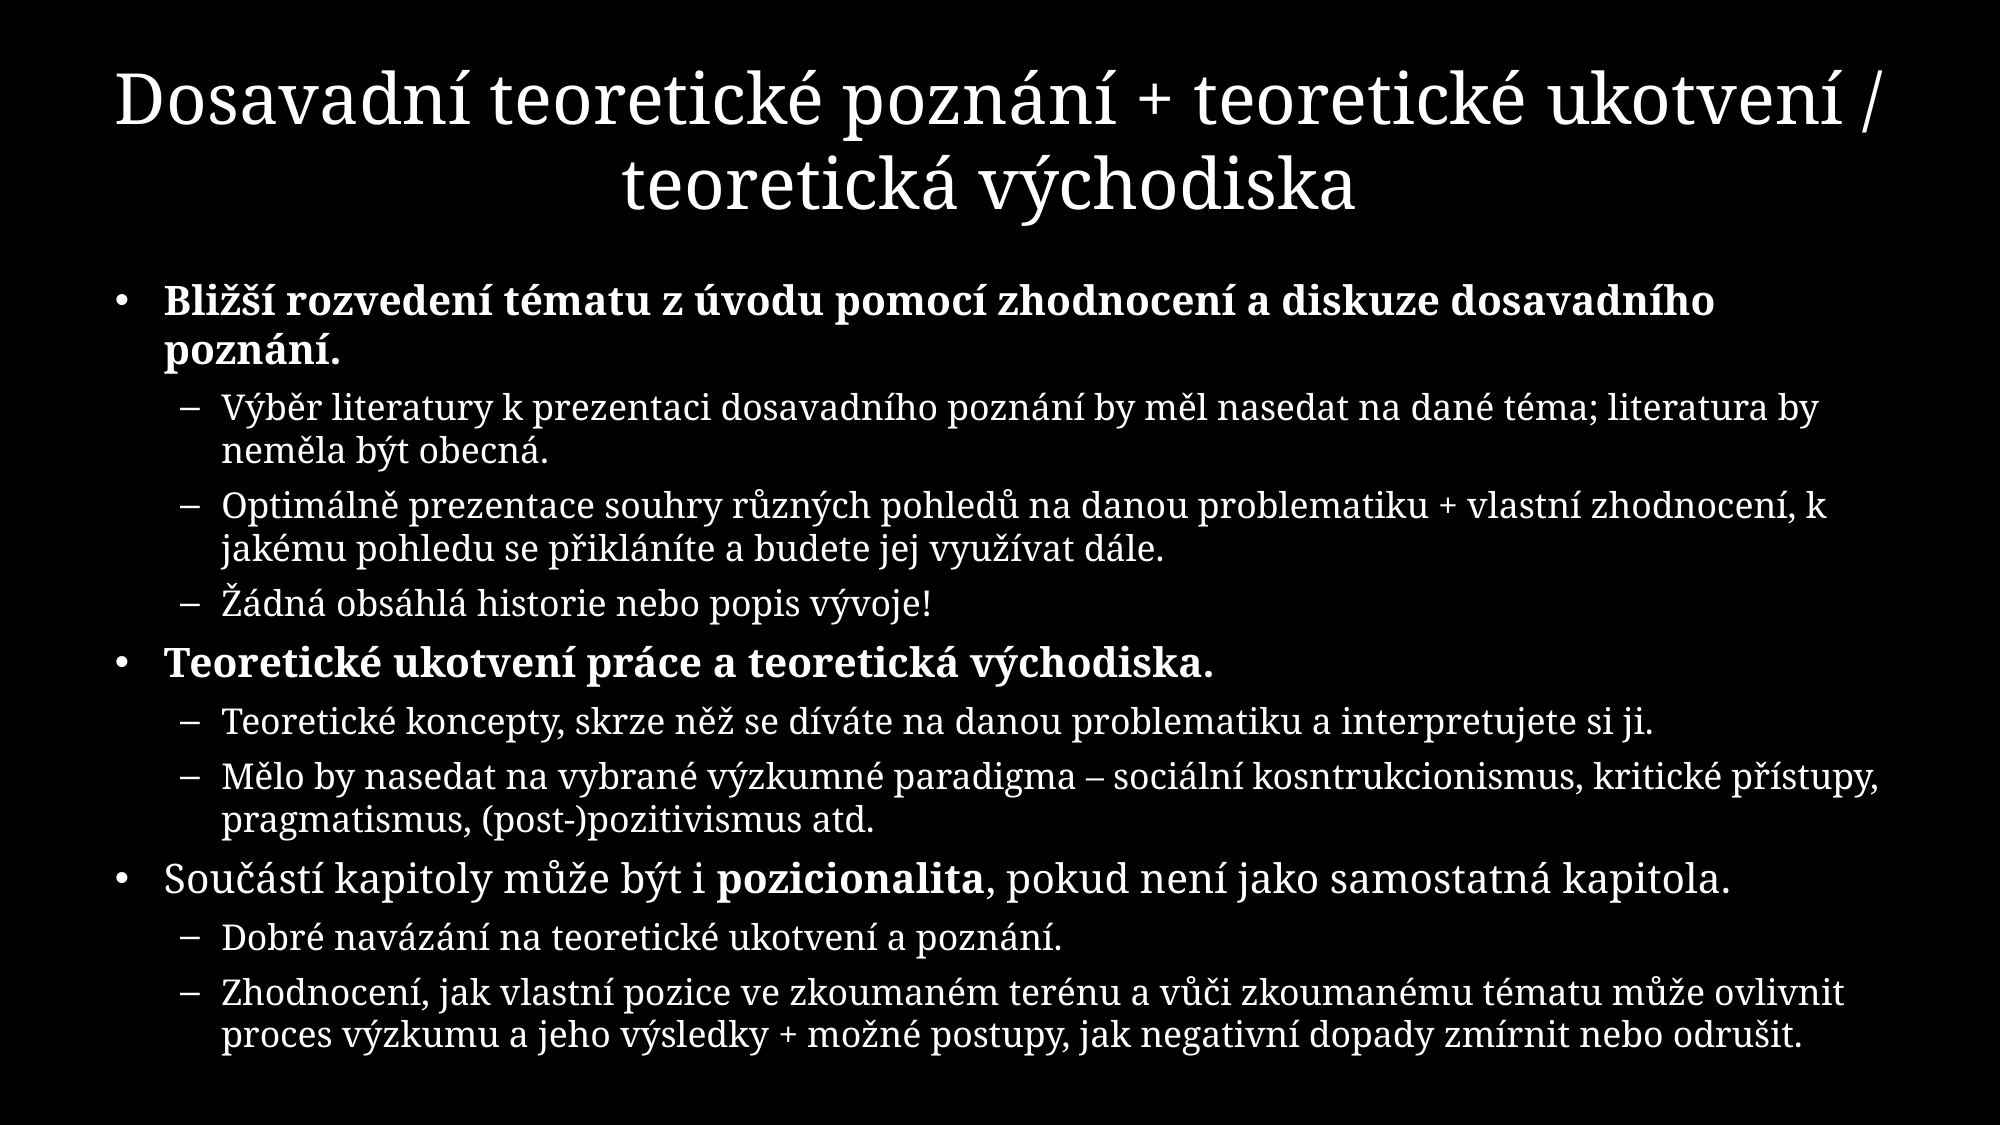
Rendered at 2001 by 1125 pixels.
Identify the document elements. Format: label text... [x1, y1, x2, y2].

list Bližší rozvedení tématu z úvodu pomocí zhodnocení a diskuze dosavadního poznání. Výběr literatury k prezentaci dosavadního poznání by měl nasedat na dané téma; literatura by neměla být obecná. Optimálně prezentace souhry různých pohledů na danou problematiku + vlastní zhodnocení, k jakému pohledu se přikláníte a budete jej využívat dále. Žádná obsáhlá historie nebo popis vývoje! Teoretické ukotvení práce a teoretická východiska. Teoretické koncepty, skrze něž se díváte na danou problematiku a interpretujete si ji. Mělo by nasedat na vybrané výzkumné paradigma – sociální kosntrukcionismus, kritické přístupy, pragmatismus, (post-)pozitivismus atd. Součástí kapitoly může být i pozicionalita, pokud není jako samostatná kapitola. Dobré navázání na teoretické ukotvení a poznání. Zhodnocení, jak vlastní pozice ve zkoumaném terénu a vůči zkoumanému tématu může ovlivnit proces výzkumu a jeho výsledky + možné postupy, jak negativní dopady zmírnit nebo odrušit. [99, 267, 1900, 1080]
title Dosavadní teoretické poznání + teoretické ukotvení / teoretická východiska [99, 45, 1900, 233]
